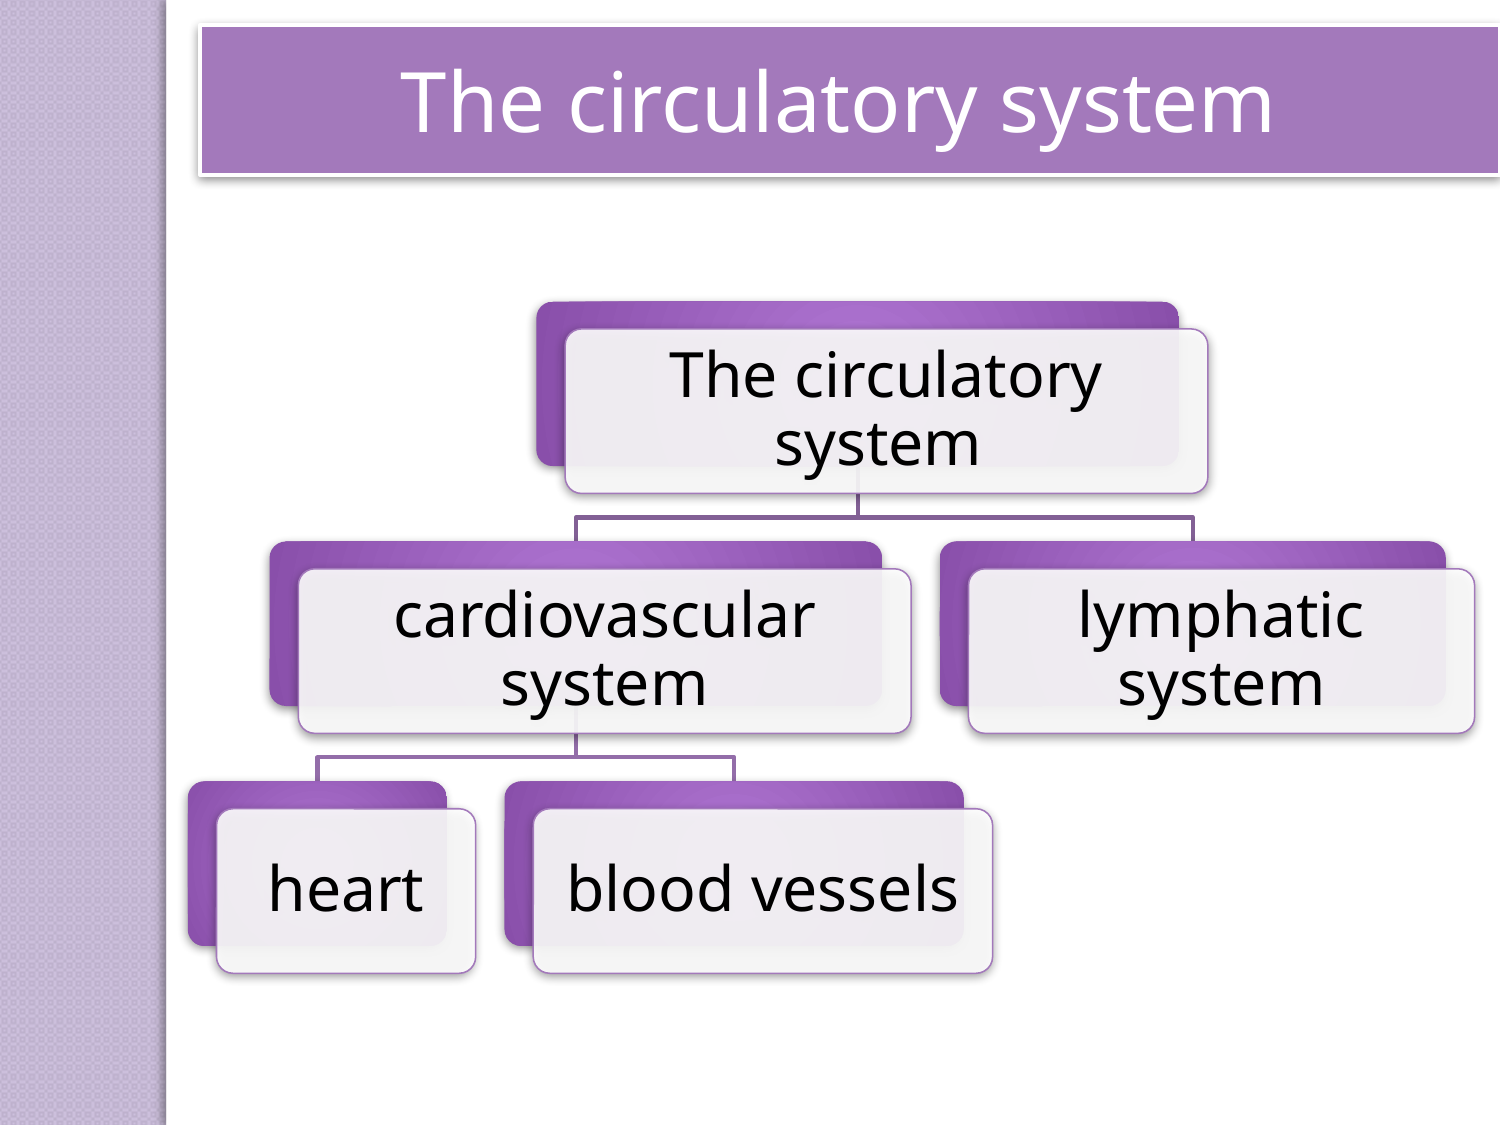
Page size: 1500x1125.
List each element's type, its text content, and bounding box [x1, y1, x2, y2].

title The circulatory system [198, 23, 1500, 177]
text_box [187, 224, 1476, 1051]
